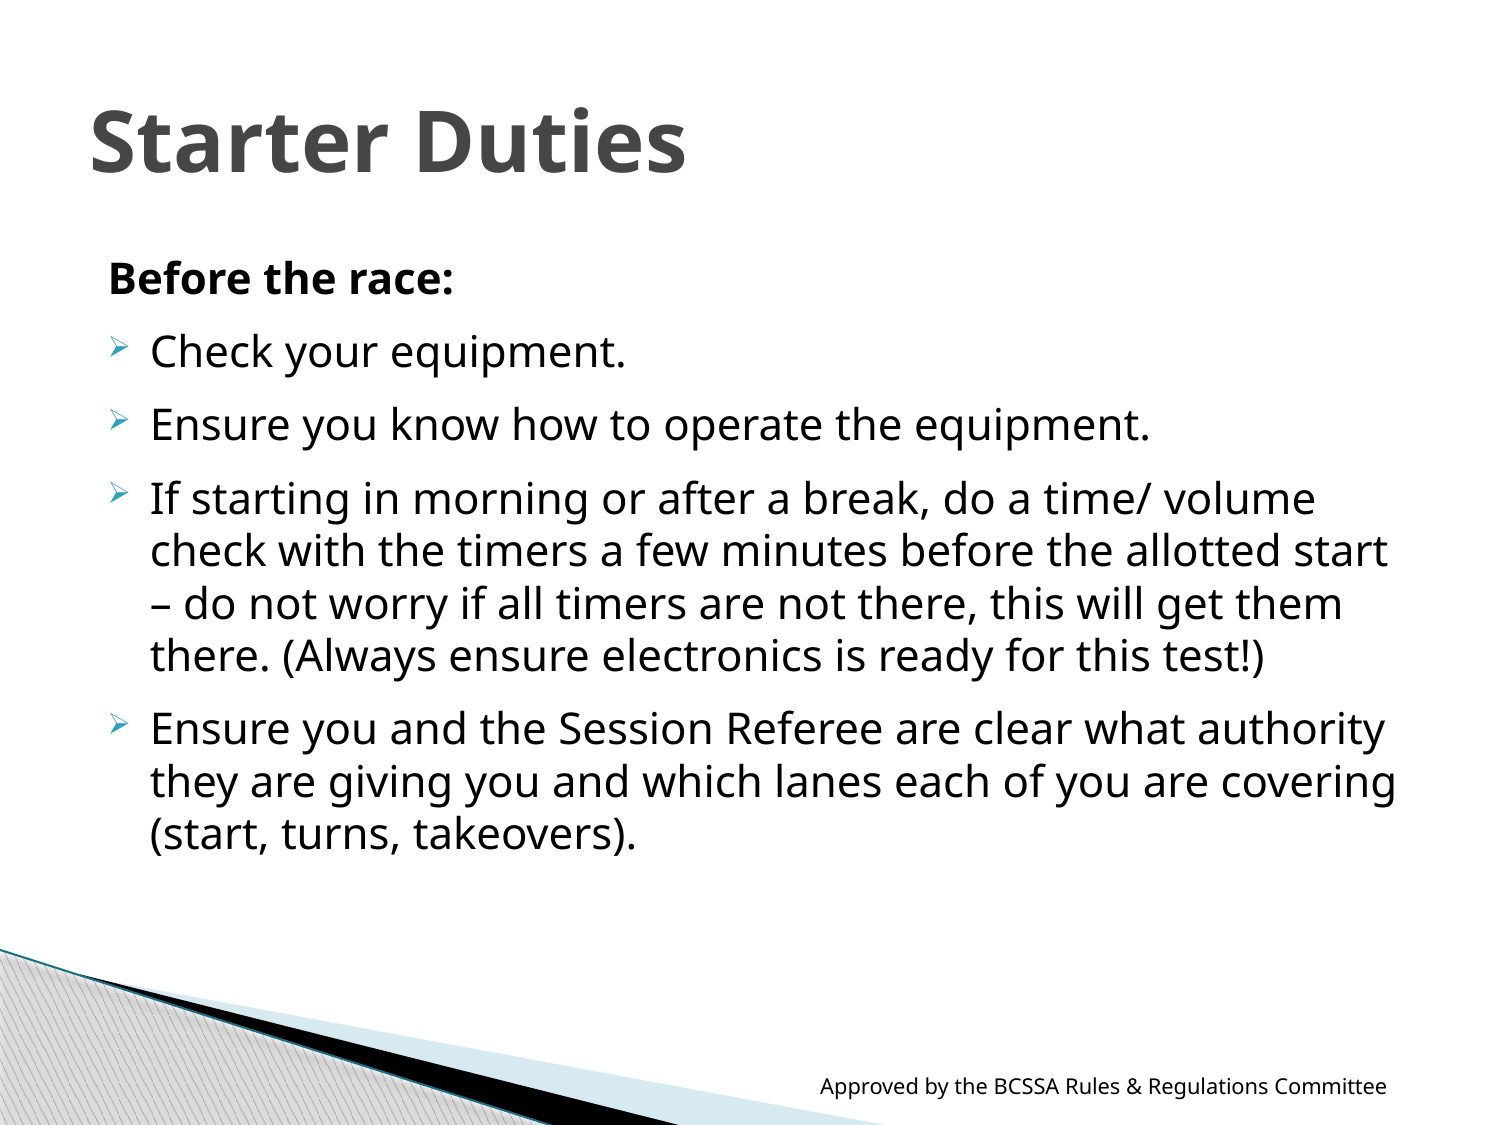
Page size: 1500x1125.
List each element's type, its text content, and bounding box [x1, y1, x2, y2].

title Starter Duties [75, 45, 1425, 233]
text_box Approved by the BCSSA Rules & Regulations Committee [761, 1046, 1447, 1107]
list Before the race: Check your equipment. Ensure you know how to operate the equipment. If starting in morning or after a break, do a time/ volume check with the timers a few minutes before the allotted start – do not worry if all timers are not there, this will get them there. (Always ensure electronics is ready for this test!) Ensure you and the Session Referee are clear what authority they are giving you and which lanes each of you are covering (start, turns, takeovers). [75, 243, 1425, 986]
